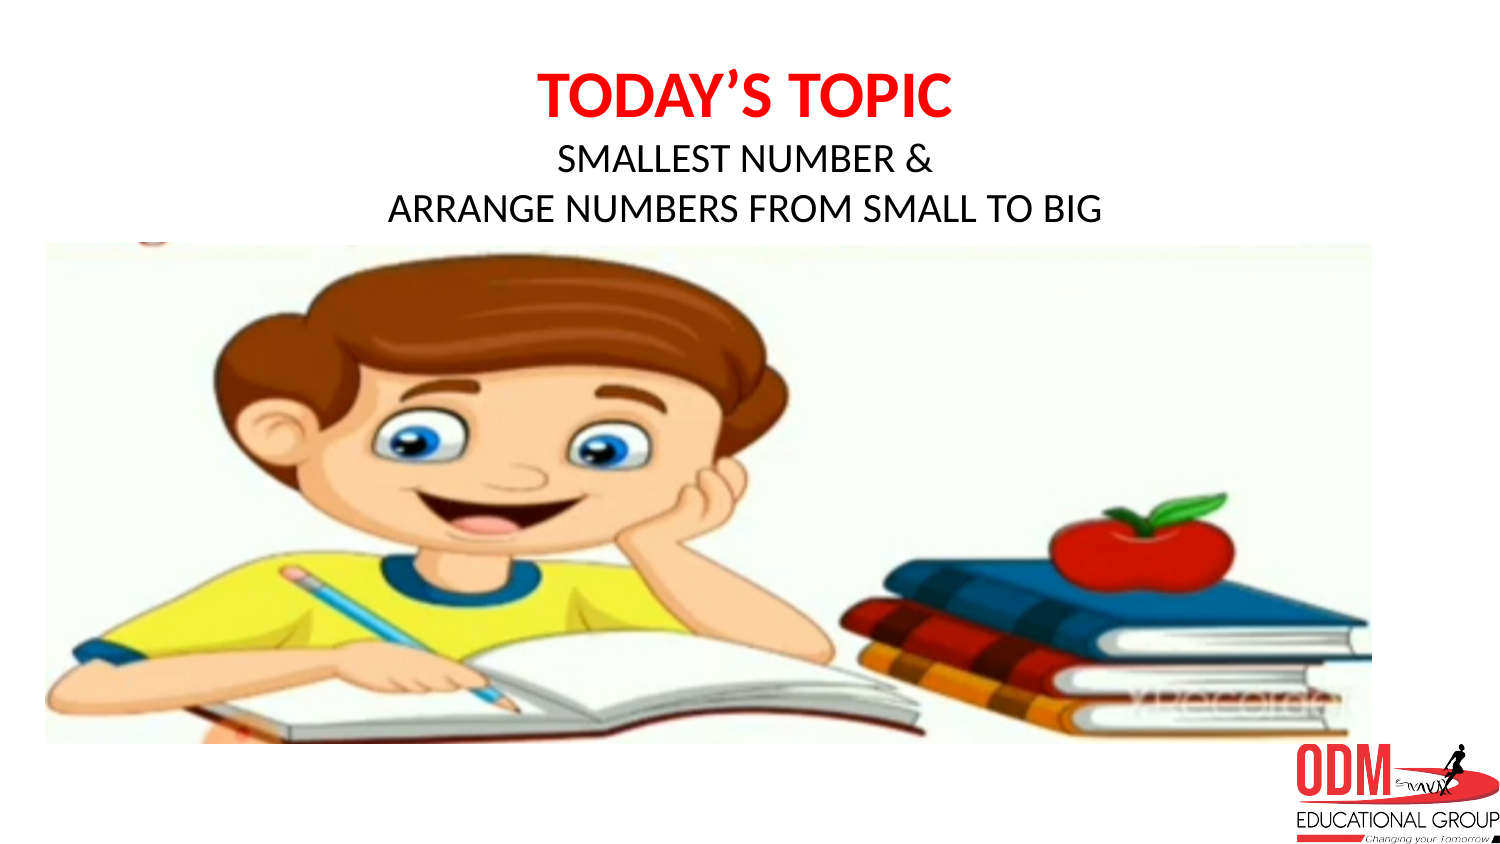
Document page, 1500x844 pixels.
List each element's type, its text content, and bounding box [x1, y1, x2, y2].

text_box TODAY’S TOPIC SMALLEST NUMBER & ARRANGE NUMBERS FROM SMALL TO BIG [191, 37, 1300, 240]
picture [45, 242, 1500, 844]
